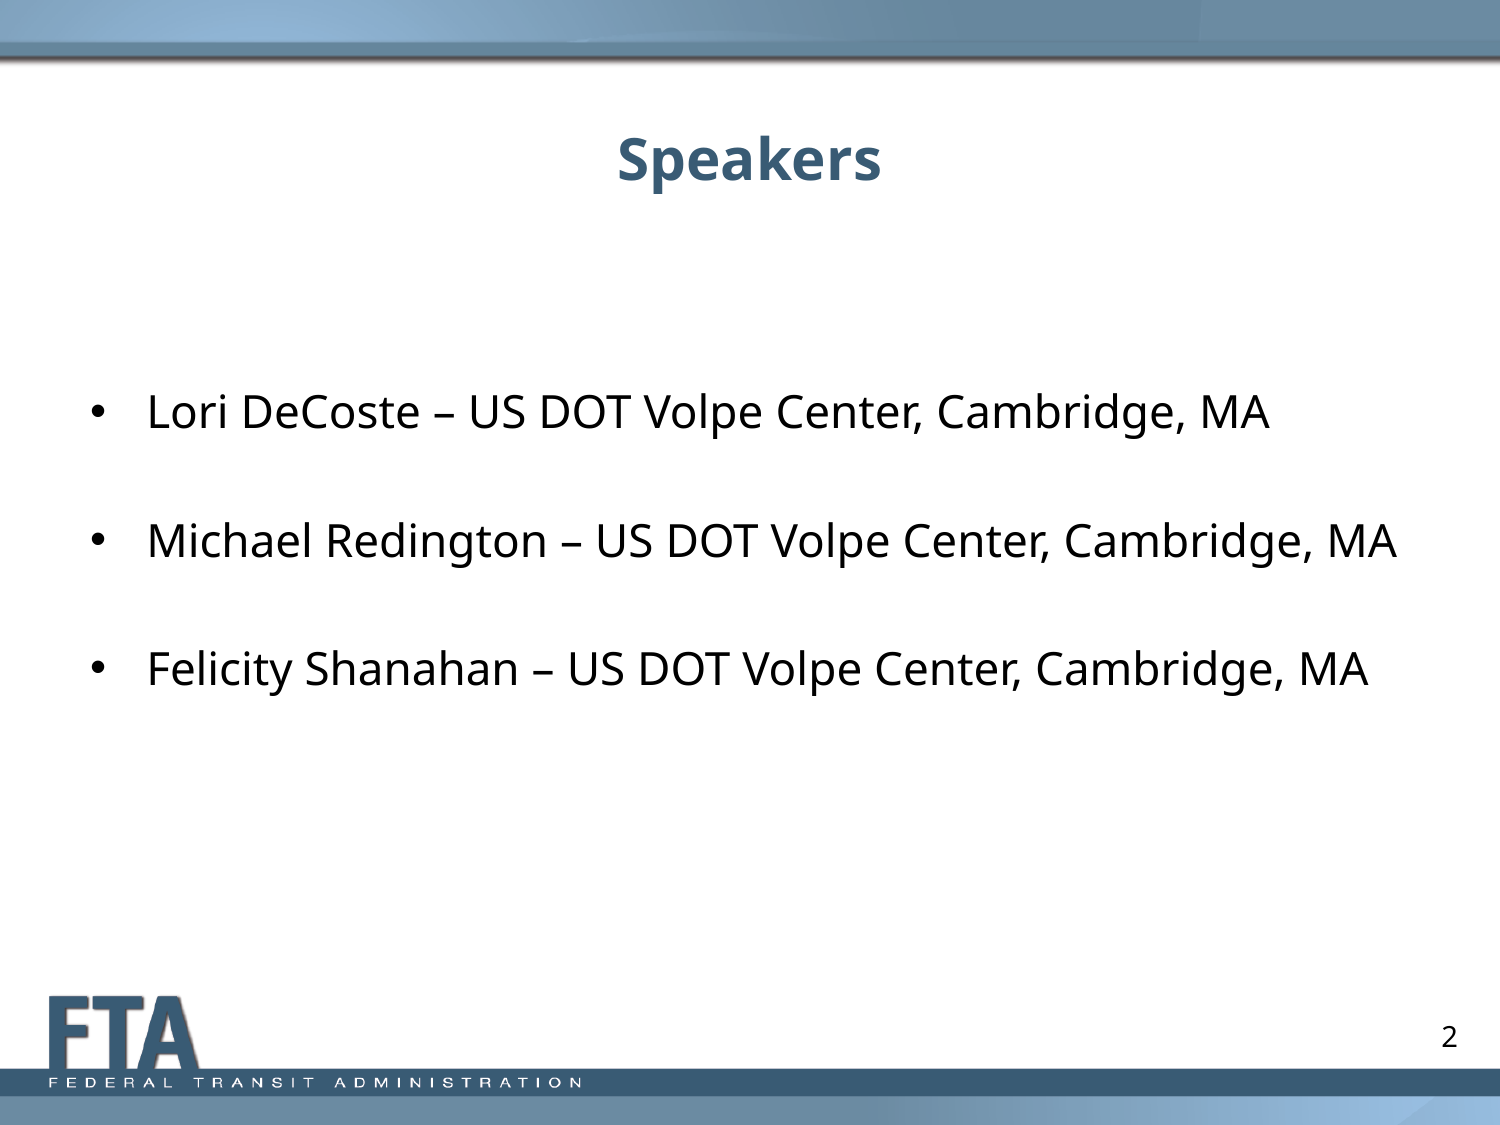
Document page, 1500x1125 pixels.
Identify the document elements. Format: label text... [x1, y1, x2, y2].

title Speakers [74, 71, 1426, 233]
picture [0, 0, 1500, 75]
picture [0, 992, 1500, 1125]
text_box [552, 360, 1094, 656]
list Lori DeCoste – US DOT Volpe Center, Cambridge, MA Michael Redington – US DOT Volpe Center, Cambridge, MA Felicity Shanahan – US DOT Volpe Center, Cambridge, MA [74, 246, 1426, 977]
